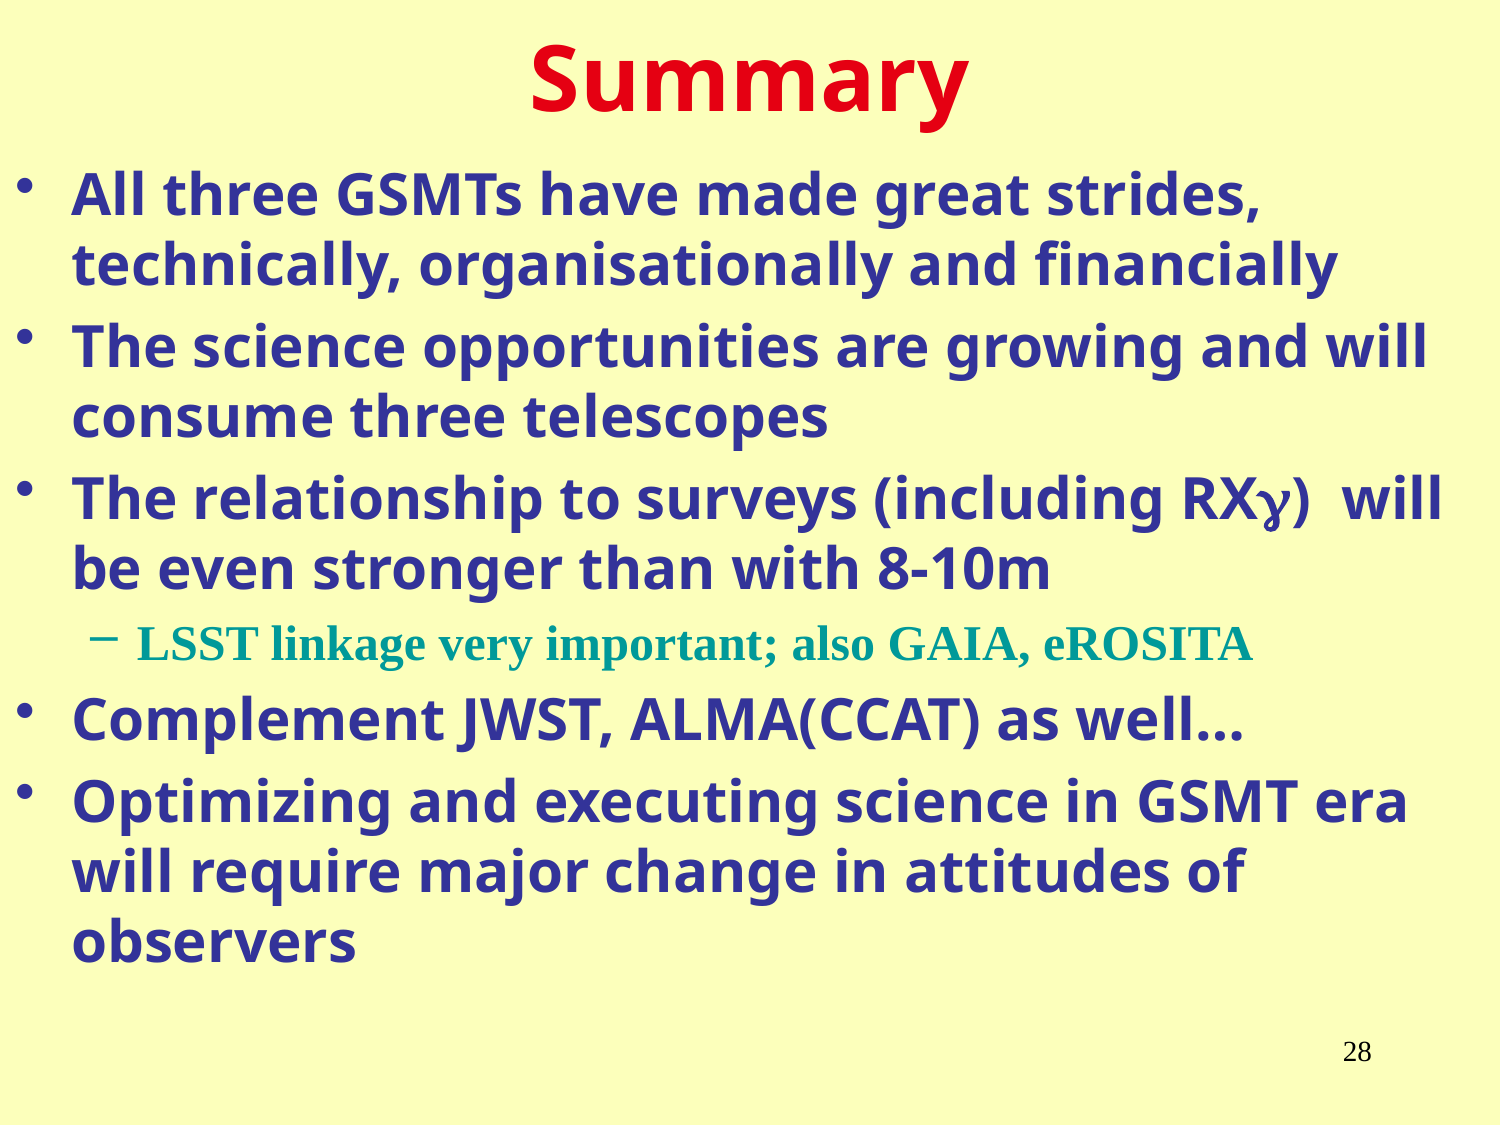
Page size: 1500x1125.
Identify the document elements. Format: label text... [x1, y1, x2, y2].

title Summary [112, 0, 1388, 149]
slide_number 28 [1074, 1024, 1388, 1101]
list All three GSMTs have made great strides, technically, organisationally and financially The science opportunities are growing and will consume three telescopes The relationship to surveys (including RXg) will be even stronger than with 8-10m LSST linkage very important; also GAIA, eROSITA Complement JWST, ALMA(CCAT) as well… Optimizing and executing science in GSMT era will require major change in attitudes of observers [0, 149, 1500, 1001]
